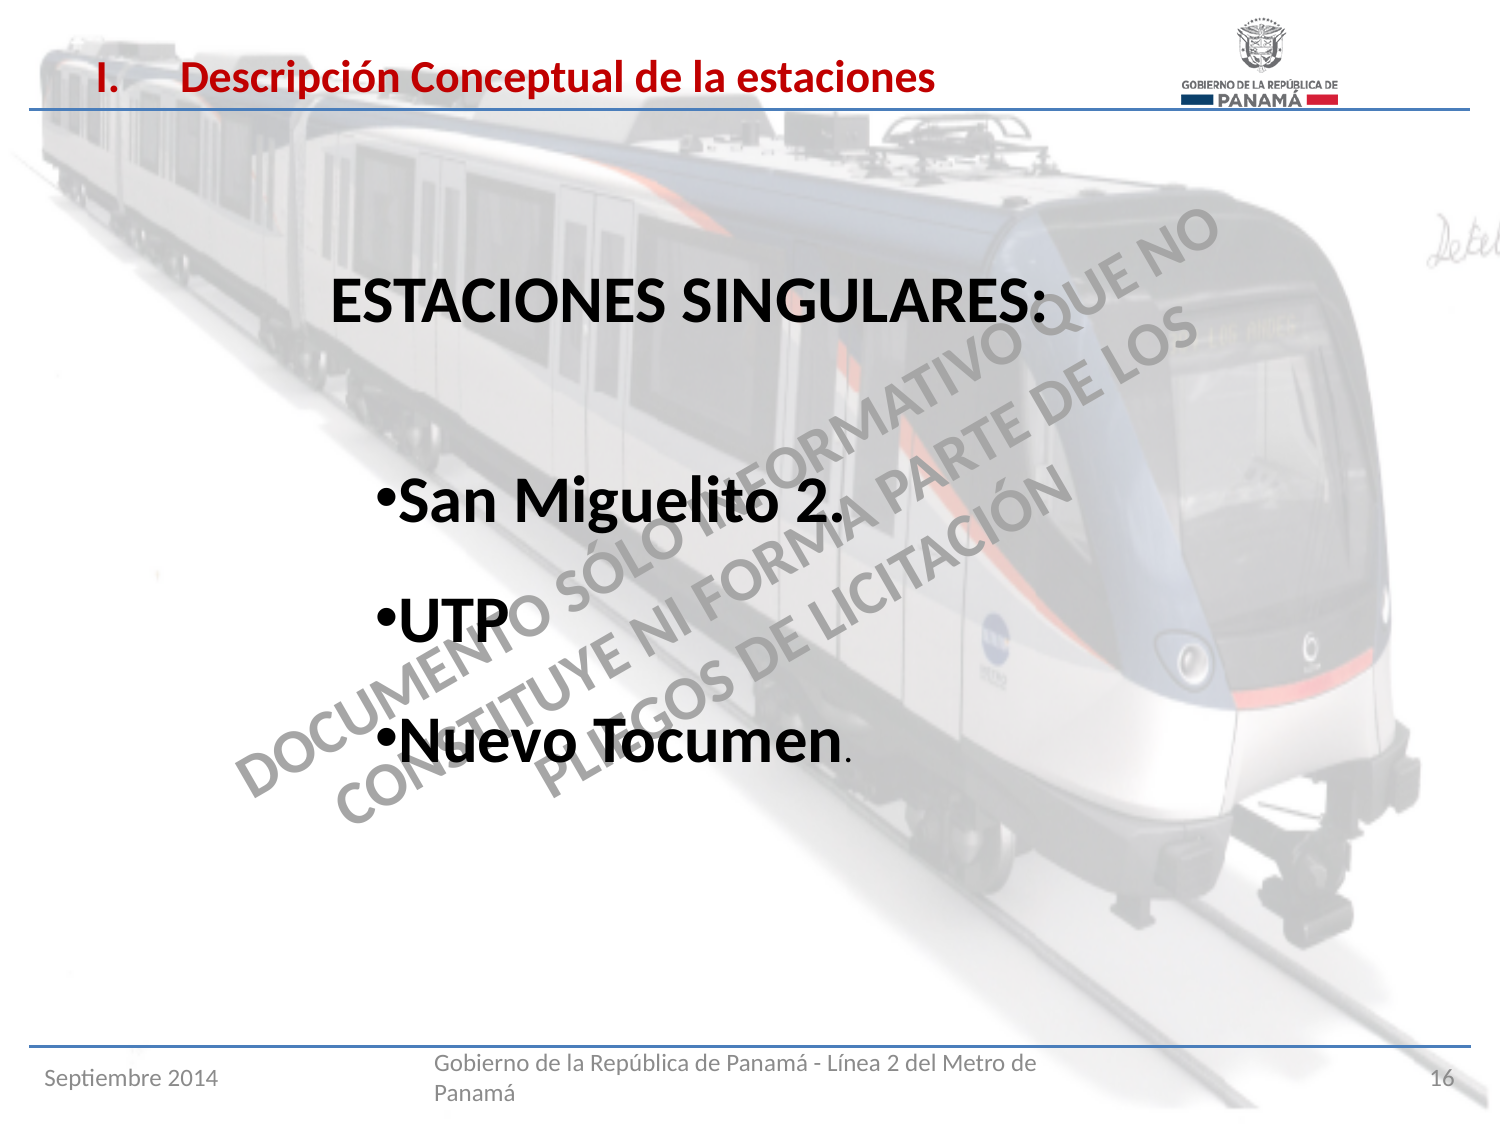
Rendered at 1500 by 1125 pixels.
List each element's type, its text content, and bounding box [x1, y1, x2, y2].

slide_number 16 [1140, 1053, 1470, 1107]
slide_number Septiembre 2014 [29, 1053, 243, 1107]
text_box Descripción Conceptual de la estaciones [5, 11, 1187, 110]
text_box San Miguelito 2. UTP Nuevo Tocumen. [360, 408, 1164, 829]
text_box ESTACIONES SINGULARES: [147, 208, 1158, 343]
picture [1180, 17, 1338, 107]
footer Gobierno de la República de Panamá - Línea 2 del Metro de Panamá [419, 1056, 1140, 1107]
